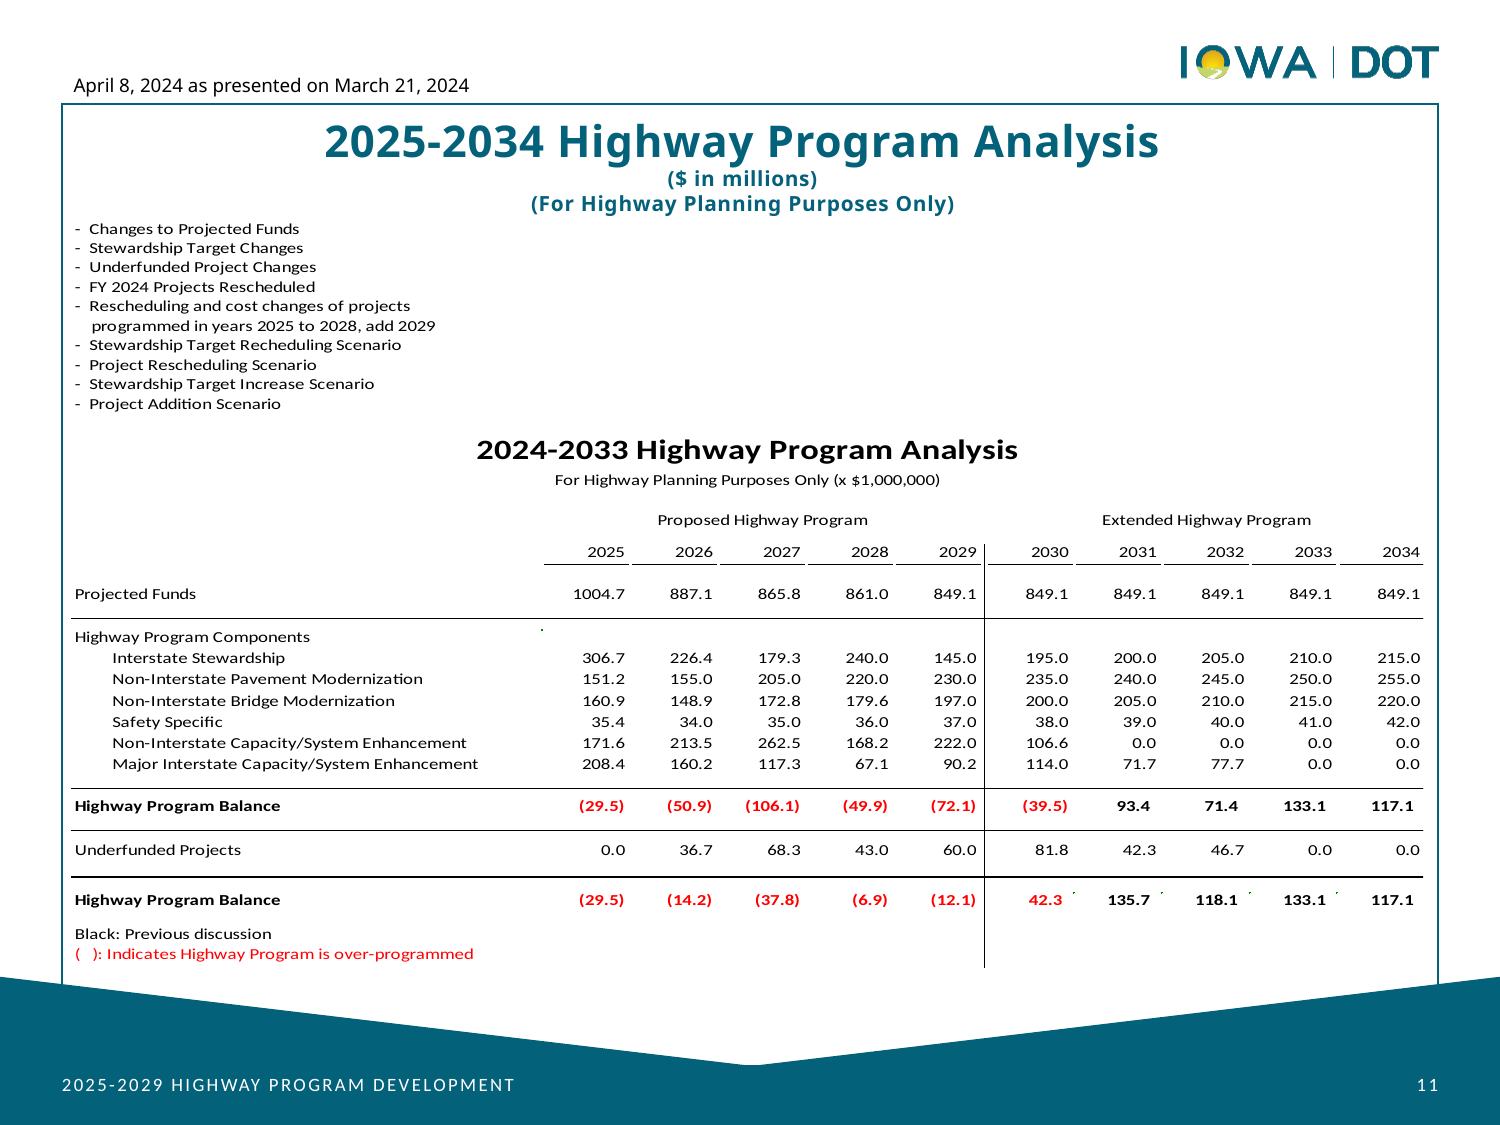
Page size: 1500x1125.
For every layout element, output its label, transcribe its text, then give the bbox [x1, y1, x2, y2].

picture [70, 221, 1425, 968]
picture [1161, 24, 1459, 100]
text_box April 8, 2024 as presented on March 21, 2024 [58, 66, 484, 104]
list 2025-2034 Highway Program Analysis ($ in millions) (For Highway Planning Purposes Only) [123, 105, 1377, 221]
